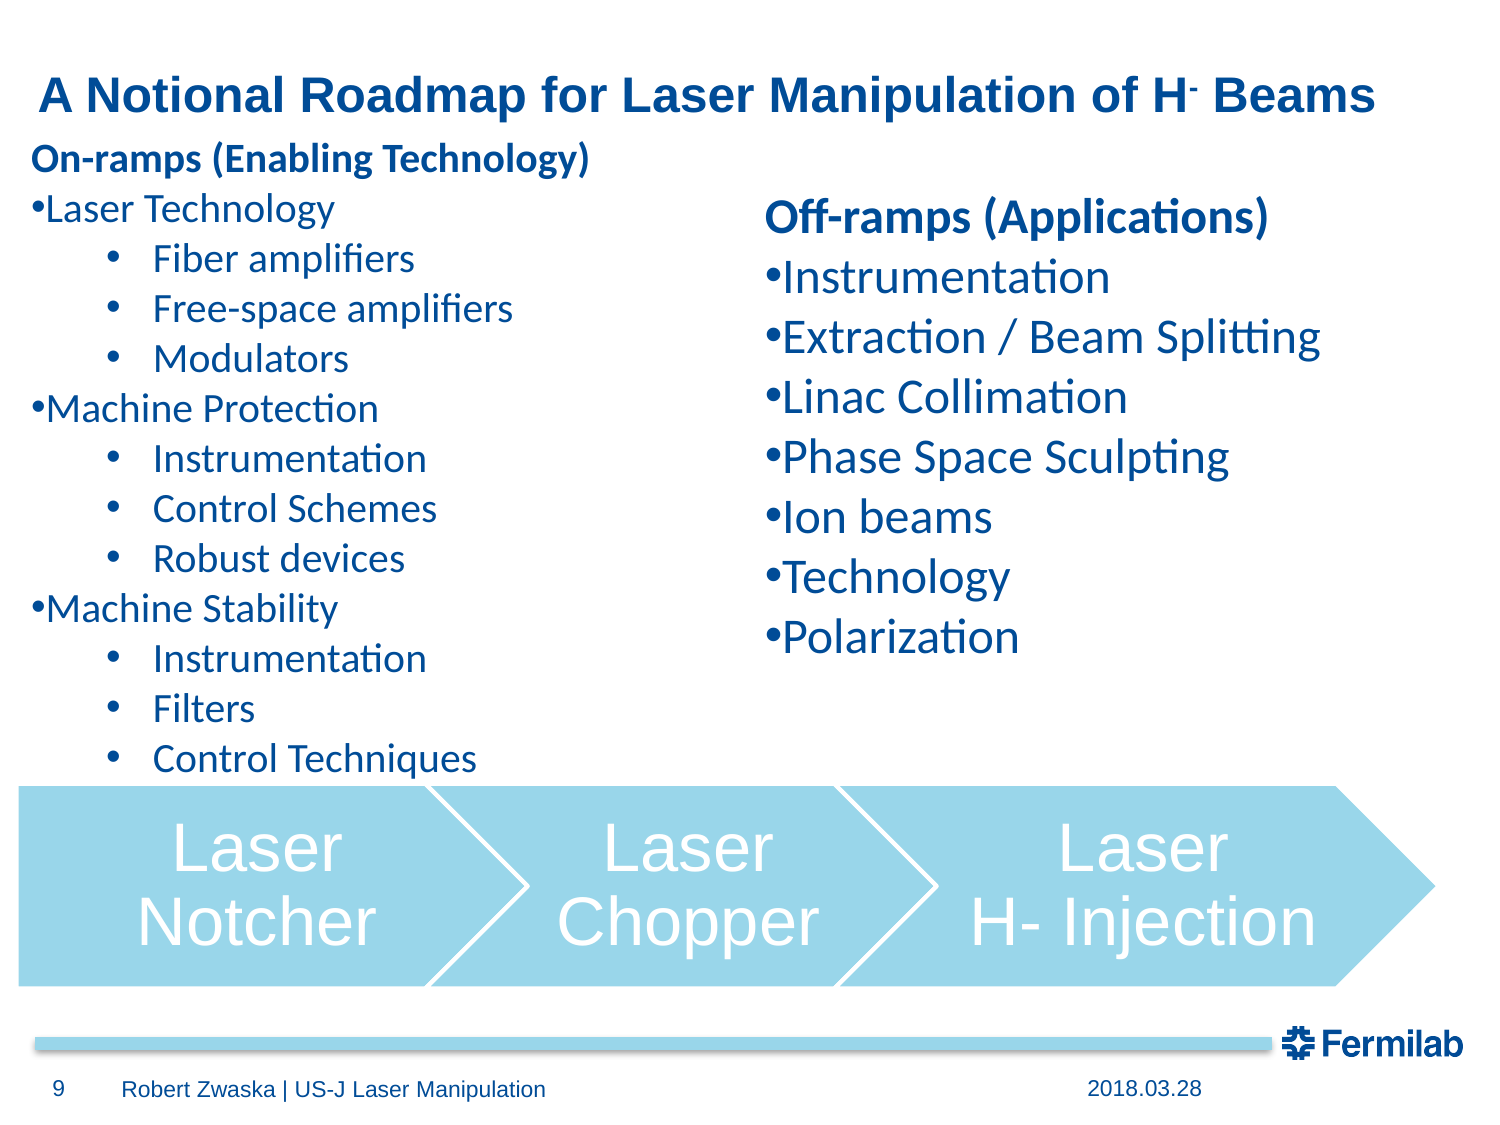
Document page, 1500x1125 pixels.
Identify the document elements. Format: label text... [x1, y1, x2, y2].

text_box On-ramps (Enabling Technology) Laser Technology Fiber amplifiers Free-space amplifiers Modulators Machine Protection Instrumentation Control Schemes Robust devices Machine Stability Instrumentation Filters Control Techniques [16, 123, 672, 729]
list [16, 730, 1440, 1042]
title A Notional Roadmap for Laser Manipulation of H- Beams [37, 17, 1463, 123]
picture [1282, 1026, 1463, 1060]
text_box Off-ramps (Applications) Instrumentation Extraction / Beam Splitting Linac Collimation Phase Space Sculpting Ion beams Technology Polarization [750, 176, 1358, 672]
